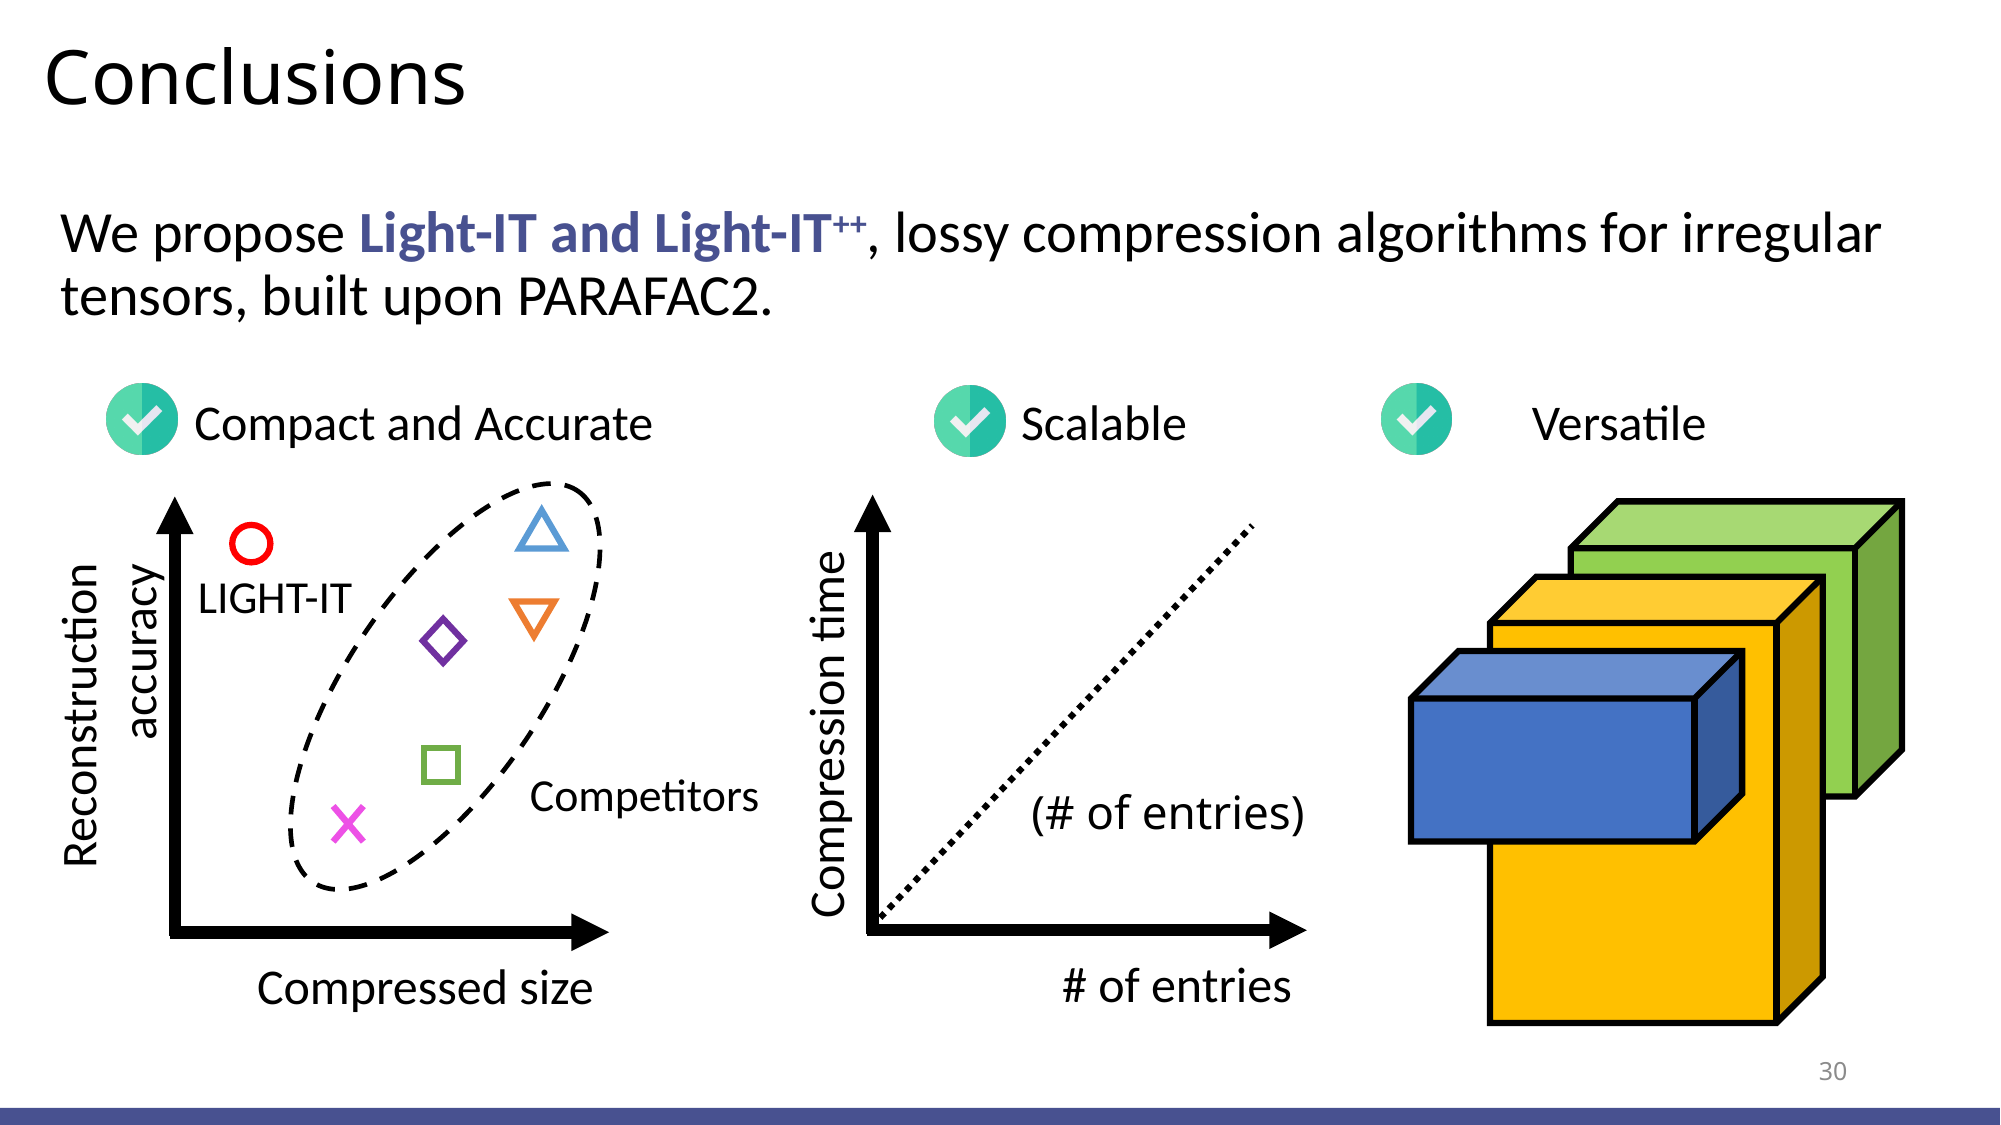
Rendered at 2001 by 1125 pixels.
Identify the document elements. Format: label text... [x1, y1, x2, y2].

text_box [38, 450, 777, 1023]
picture [106, 383, 178, 455]
picture [1380, 383, 1452, 455]
title Conclusions [28, 22, 1955, 139]
list We propose Light-IT and Light-IT++, lossy compression algorithms for irregular tensors, built upon PARAFAC2. [45, 195, 1955, 1054]
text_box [786, 494, 1360, 1021]
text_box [1410, 501, 1902, 1023]
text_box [934, 383, 1203, 460]
slide_number 30 [1412, 1054, 1863, 1103]
